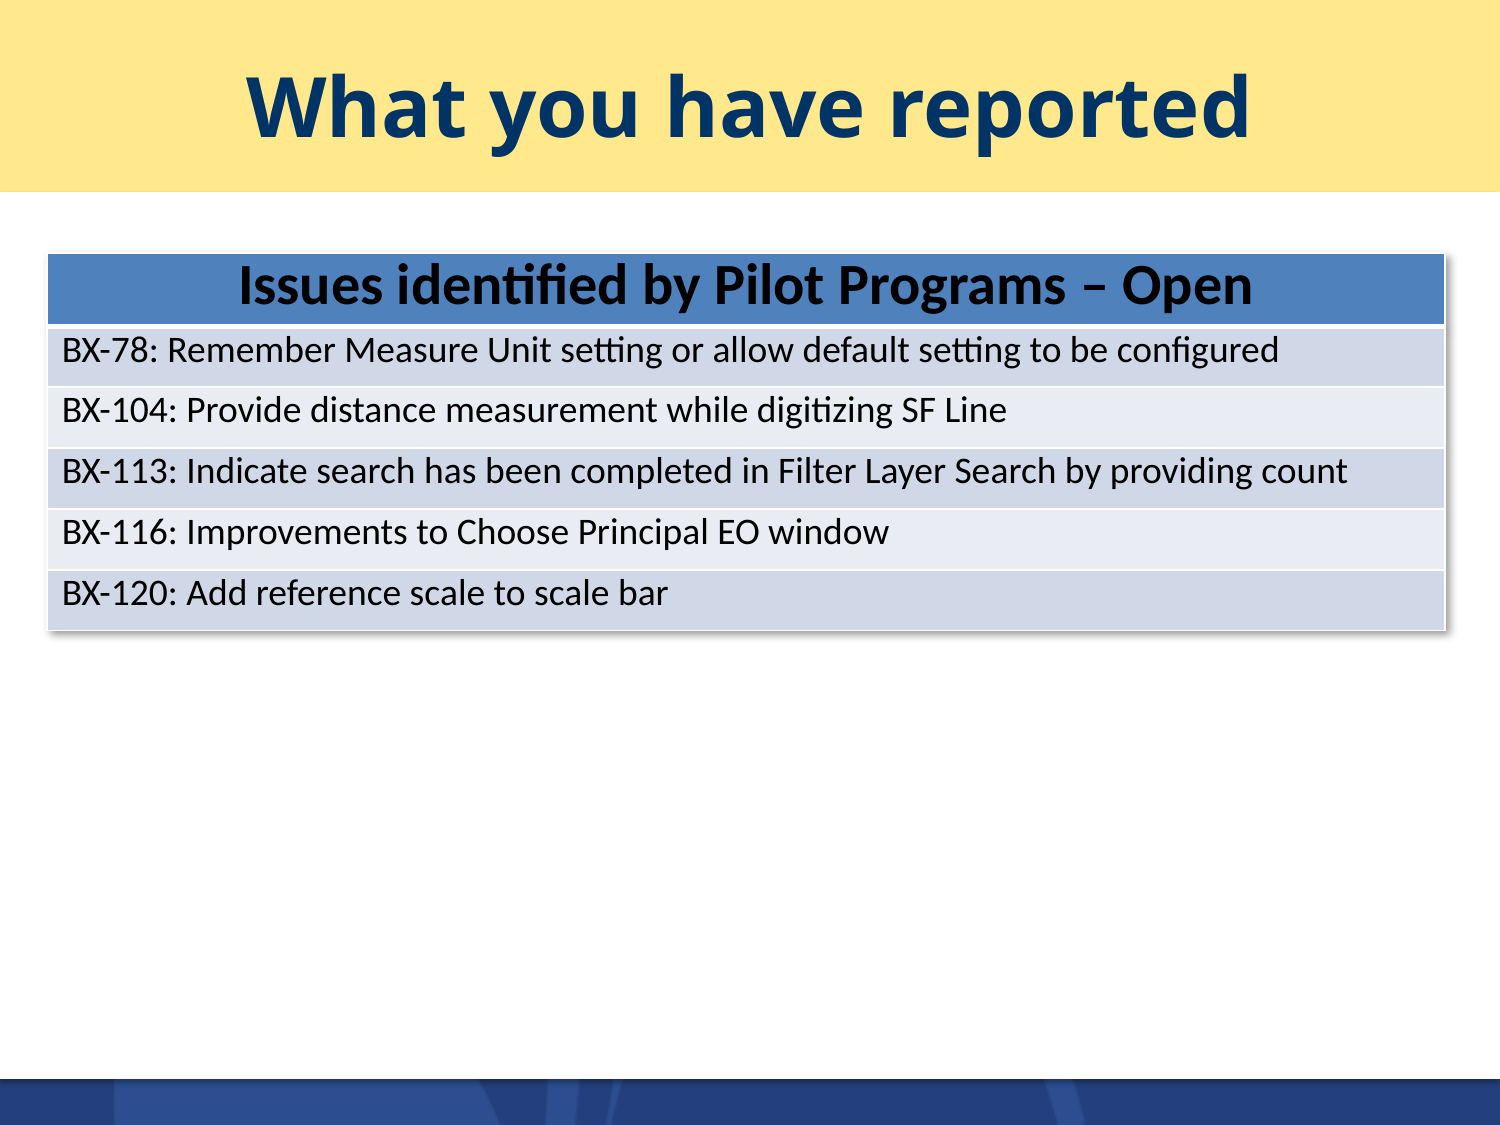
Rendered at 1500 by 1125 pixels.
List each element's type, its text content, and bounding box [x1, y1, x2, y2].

table_cell BX-78: Remember Measure Unit setting or allow default setting to be configured [48, 329, 1444, 386]
table_cell BX-104: Provide distance measurement while digitizing SF Line [48, 388, 1444, 447]
table_cell BX-120: Add reference scale to scale bar [48, 571, 1444, 630]
table_cell BX-116: Improvements to Choose Principal EO window [48, 510, 1444, 569]
picture [0, 1079, 1500, 1125]
table_header Issues identified by Pilot Programs – Open [48, 254, 1444, 324]
table_cell BX-113: Indicate search has been completed in Filter Layer Search by providing count [48, 449, 1444, 508]
title What you have reported [75, 45, 1425, 163]
